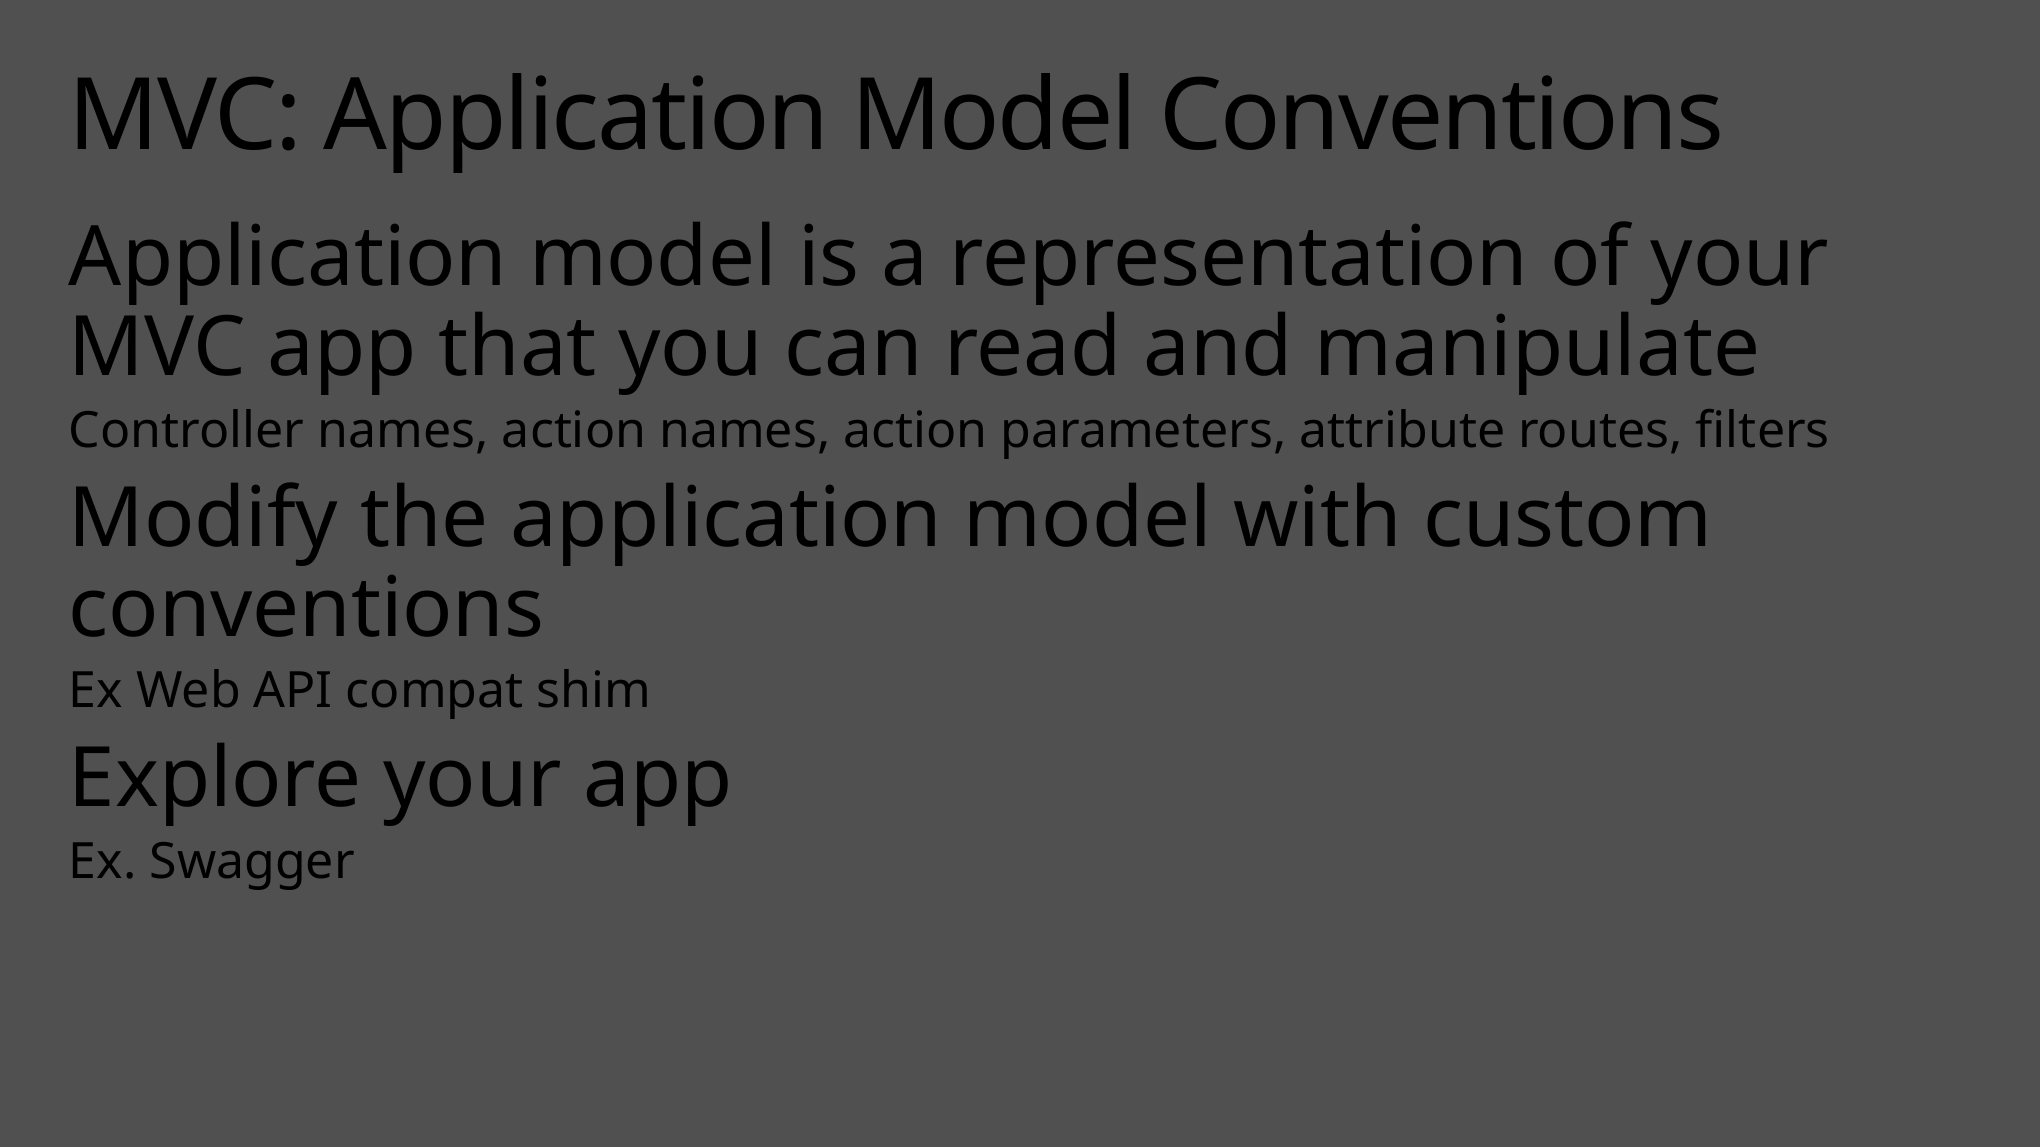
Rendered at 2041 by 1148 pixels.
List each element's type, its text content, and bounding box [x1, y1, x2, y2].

list Application model is a representation of your MVC app that you can read and manipulate Controller names, action names, action parameters, attribute routes, filters Modify the application model with custom conventions Ex Web API compat shim Explore your app Ex. Swagger [45, 198, 1996, 924]
title MVC: Application Model Conventions [45, 48, 1996, 198]
